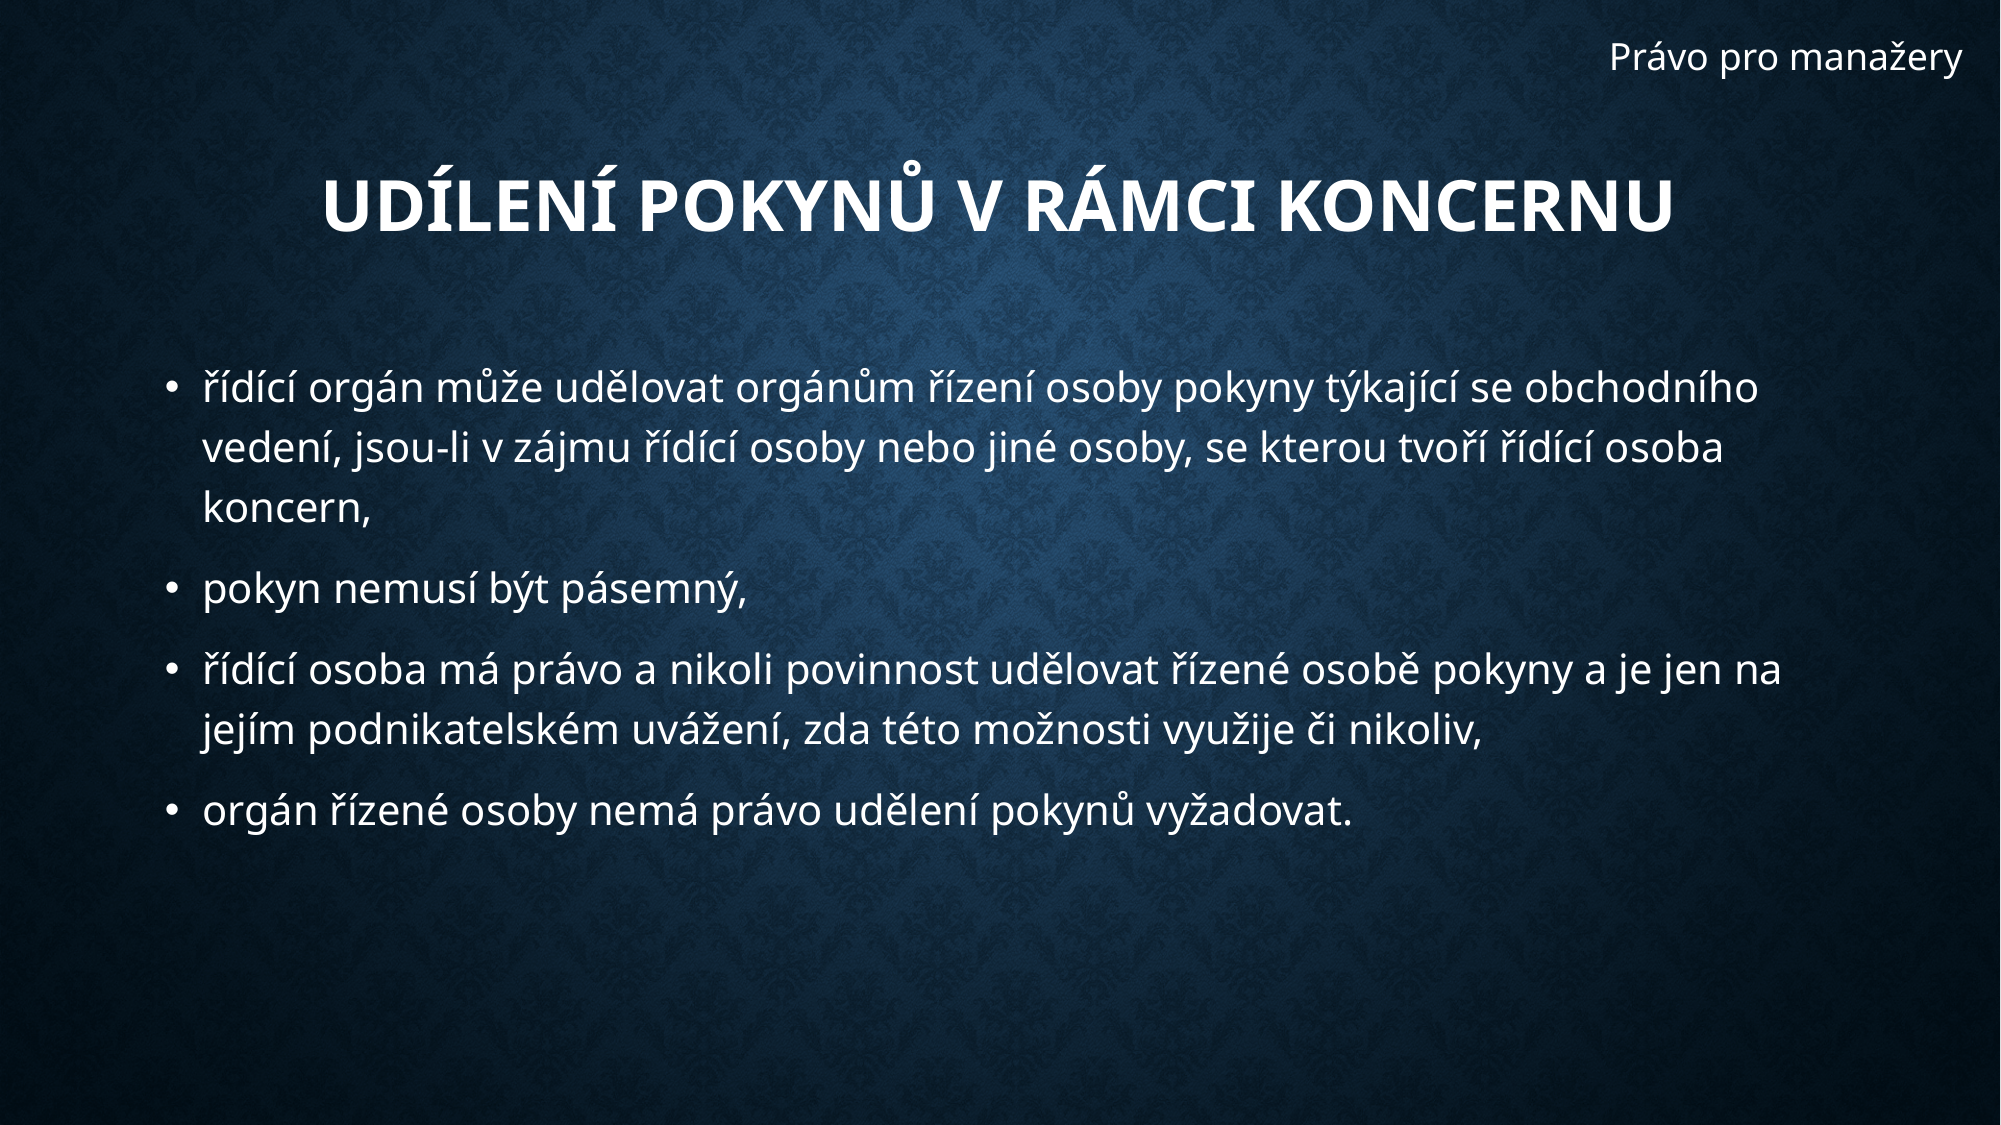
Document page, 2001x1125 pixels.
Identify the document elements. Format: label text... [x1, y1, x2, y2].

text_box Právo pro manažery [1594, 25, 1978, 85]
list řídící orgán může udělovat orgánům řízení osoby pokyny týkající se obchodního vedení, jsou-li v zájmu řídící osoby nebo jiné osoby, se kterou tvoří řídící osoba koncern, pokyn nemusí být pásemný, řídící osoba má právo a nikoli povinnost udělovat řízené osobě pokyny a je jen na jejím podnikatelském uvážení, zda této možnosti využije či nikoliv, orgán řízené osoby nemá právo udělení pokynů vyžadovat. [149, 343, 1849, 950]
title Udílení pokynů v rámci koncernu [149, 99, 1849, 318]
